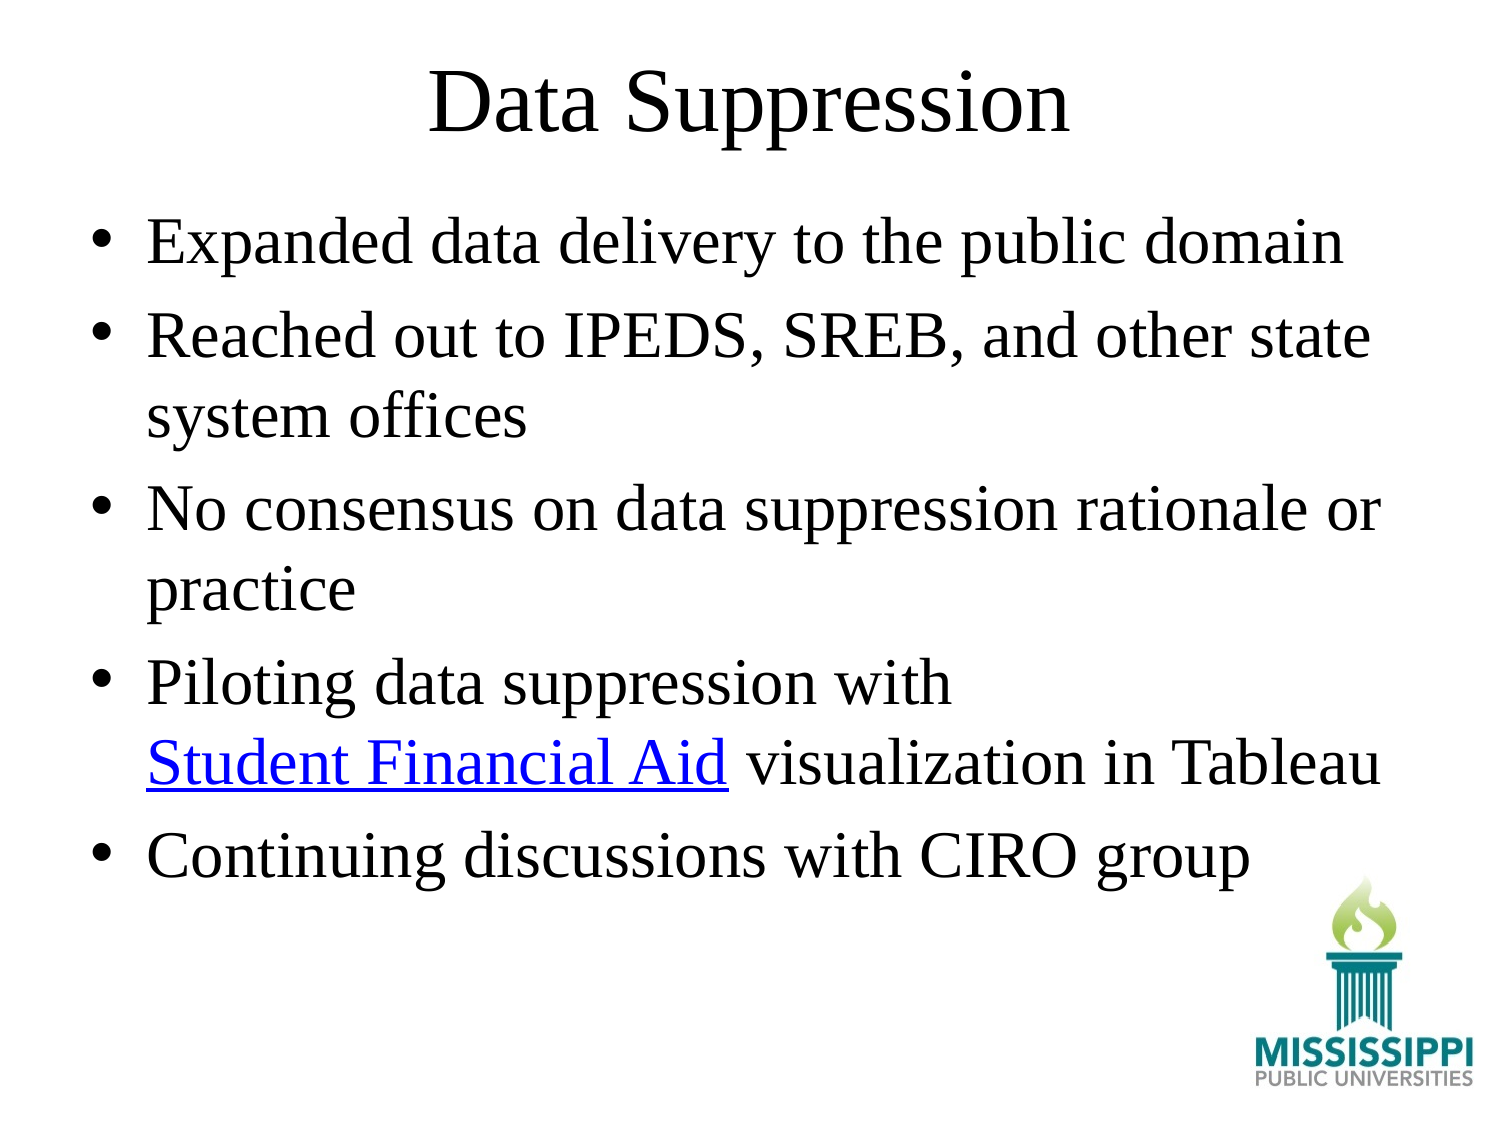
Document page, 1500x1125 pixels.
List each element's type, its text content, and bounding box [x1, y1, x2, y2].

list Expanded data delivery to the public domain Reached out to IPEDS, SREB, and other state system offices No consensus on data suppression rationale or practice Piloting data suppression with Student Financial Aid visualization in Tableau Continuing discussions with CIRO group [75, 189, 1425, 1088]
picture [1249, 868, 1479, 1094]
text_box Data Suppression [37, 0, 1463, 189]
